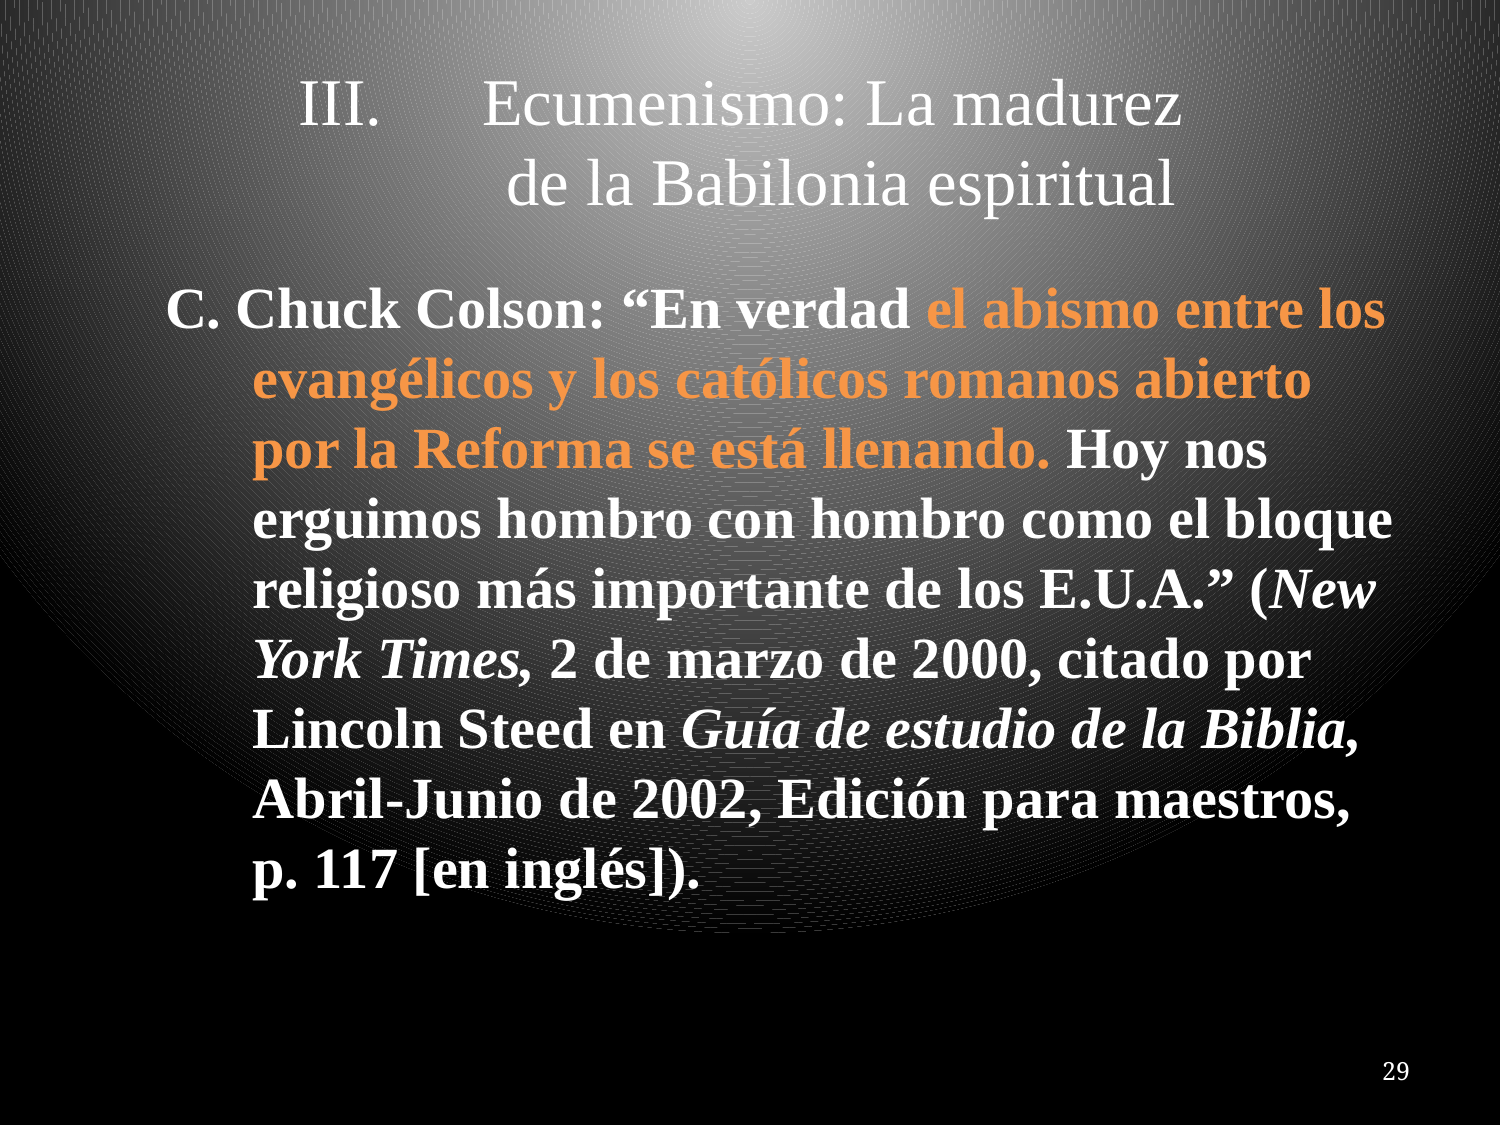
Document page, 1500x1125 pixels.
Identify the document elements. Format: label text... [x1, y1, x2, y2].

slide_number 29 [1074, 1042, 1425, 1103]
title Ecumenismo: La madurez de la Babilonia espiritual [74, 44, 1426, 233]
list C. Chuck Colson: “En verdad el abismo entre los evangélicos y los católicos romanos abierto por la Reforma se está llenando. Hoy nos erguimos hombro con hombro como el bloque religioso más importante de los E.U.A.” (New York Times, 2 de marzo de 2000, citado por Lincoln Steed en Guía de estudio de la Biblia, Abril-Junio de 2002, Edición para maestros, p. 117 [en inglés]). [74, 262, 1426, 1006]
